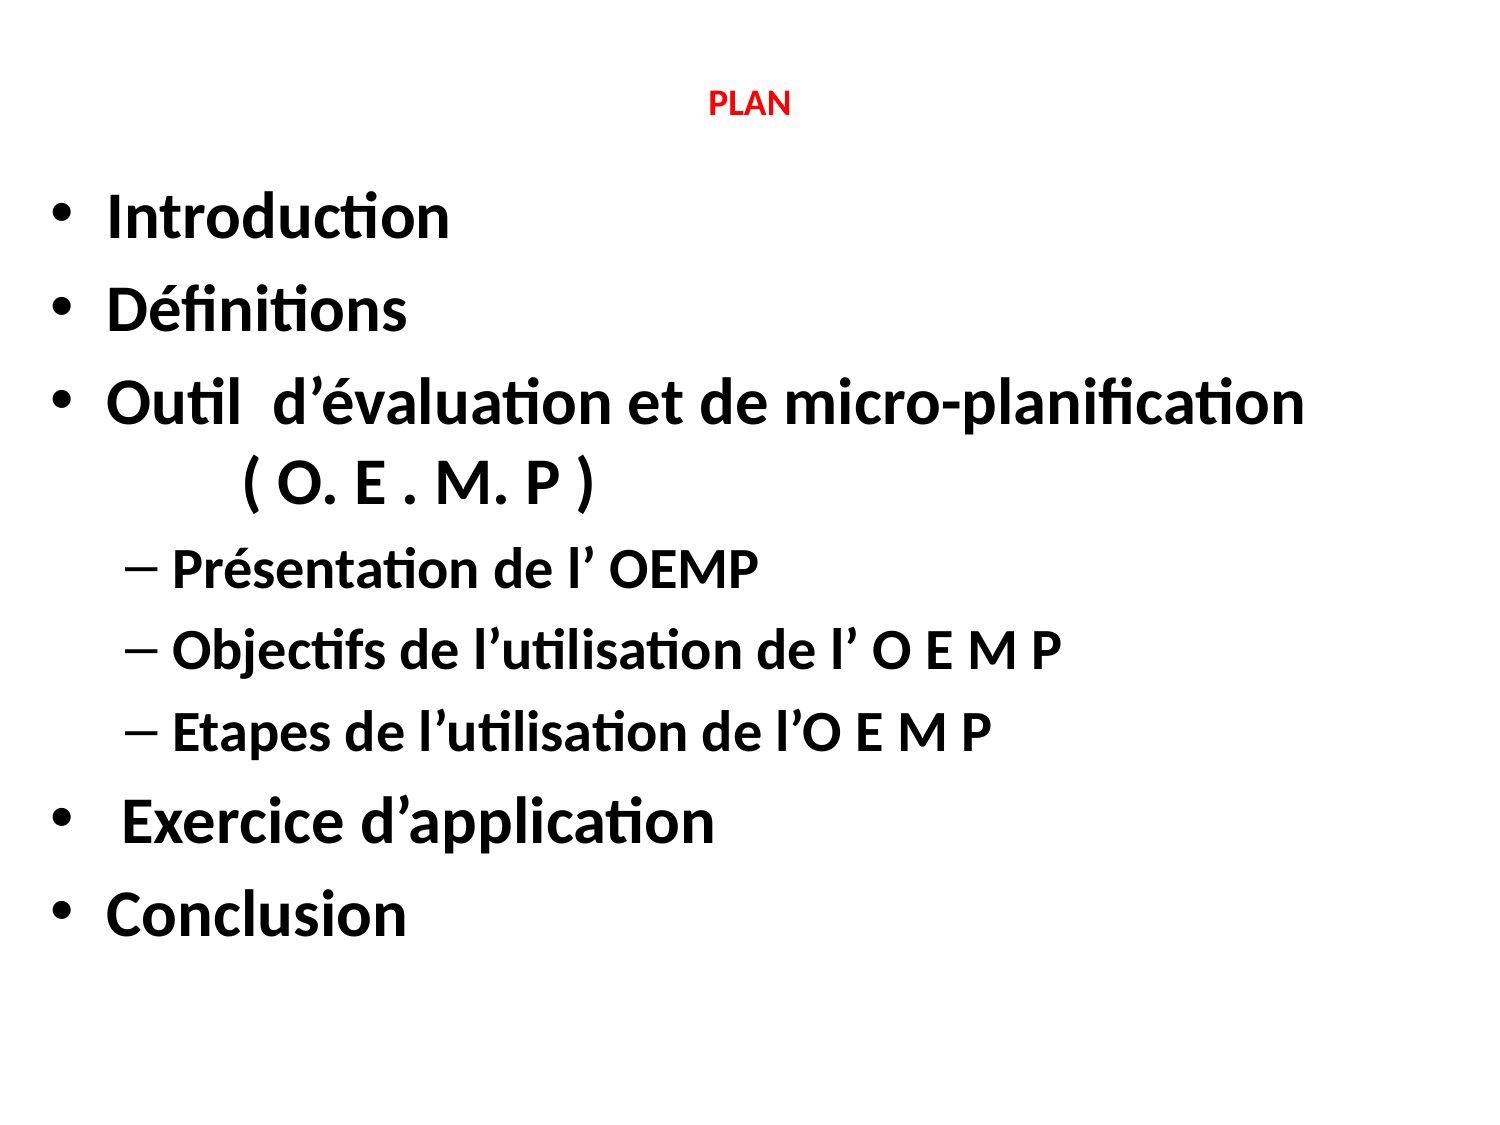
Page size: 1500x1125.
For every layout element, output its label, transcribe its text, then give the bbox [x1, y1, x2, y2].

list Introduction Définitions Outil d’évaluation et de micro-planification ( O. E . M. P ) Présentation de l’ OEMP Objectifs de l’utilisation de l’ O E M P Etapes de l’utilisation de l’O E M P Exercice d’application Conclusion [35, 164, 1454, 1067]
title PLAN [75, 70, 1425, 164]
